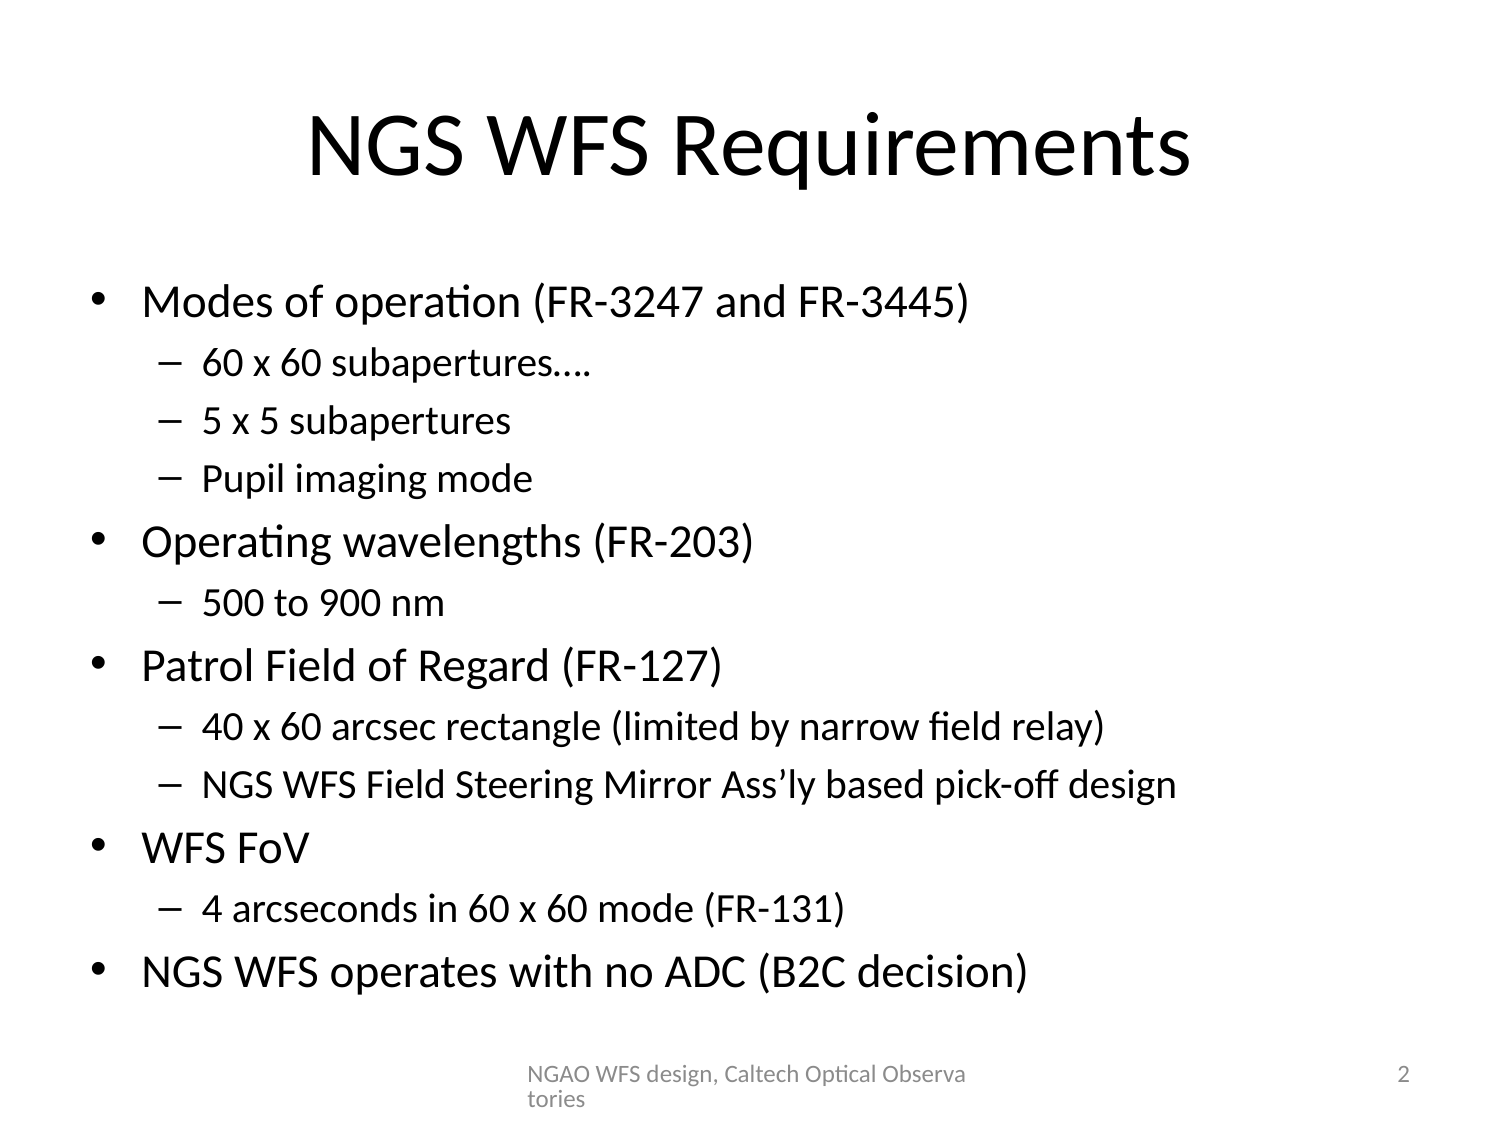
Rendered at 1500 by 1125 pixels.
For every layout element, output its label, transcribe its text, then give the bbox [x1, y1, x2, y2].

list Modes of operation (FR-3247 and FR-3445) 60 x 60 subapertures…. 5 x 5 subapertures Pupil imaging mode Operating wavelengths (FR-203) 500 to 900 nm Patrol Field of Regard (FR-127) 40 x 60 arcsec rectangle (limited by narrow field relay) NGS WFS Field Steering Mirror Ass’ly based pick-off design WFS FoV 4 arcseconds in 60 x 60 mode (FR-131) NGS WFS operates with no ADC (B2C decision) [75, 262, 1425, 1005]
slide_number 2 [1074, 1042, 1425, 1103]
title NGS WFS Requirements [75, 45, 1425, 233]
footer NGAO WFS design, Caltech Optical Observatories [512, 1042, 988, 1103]
